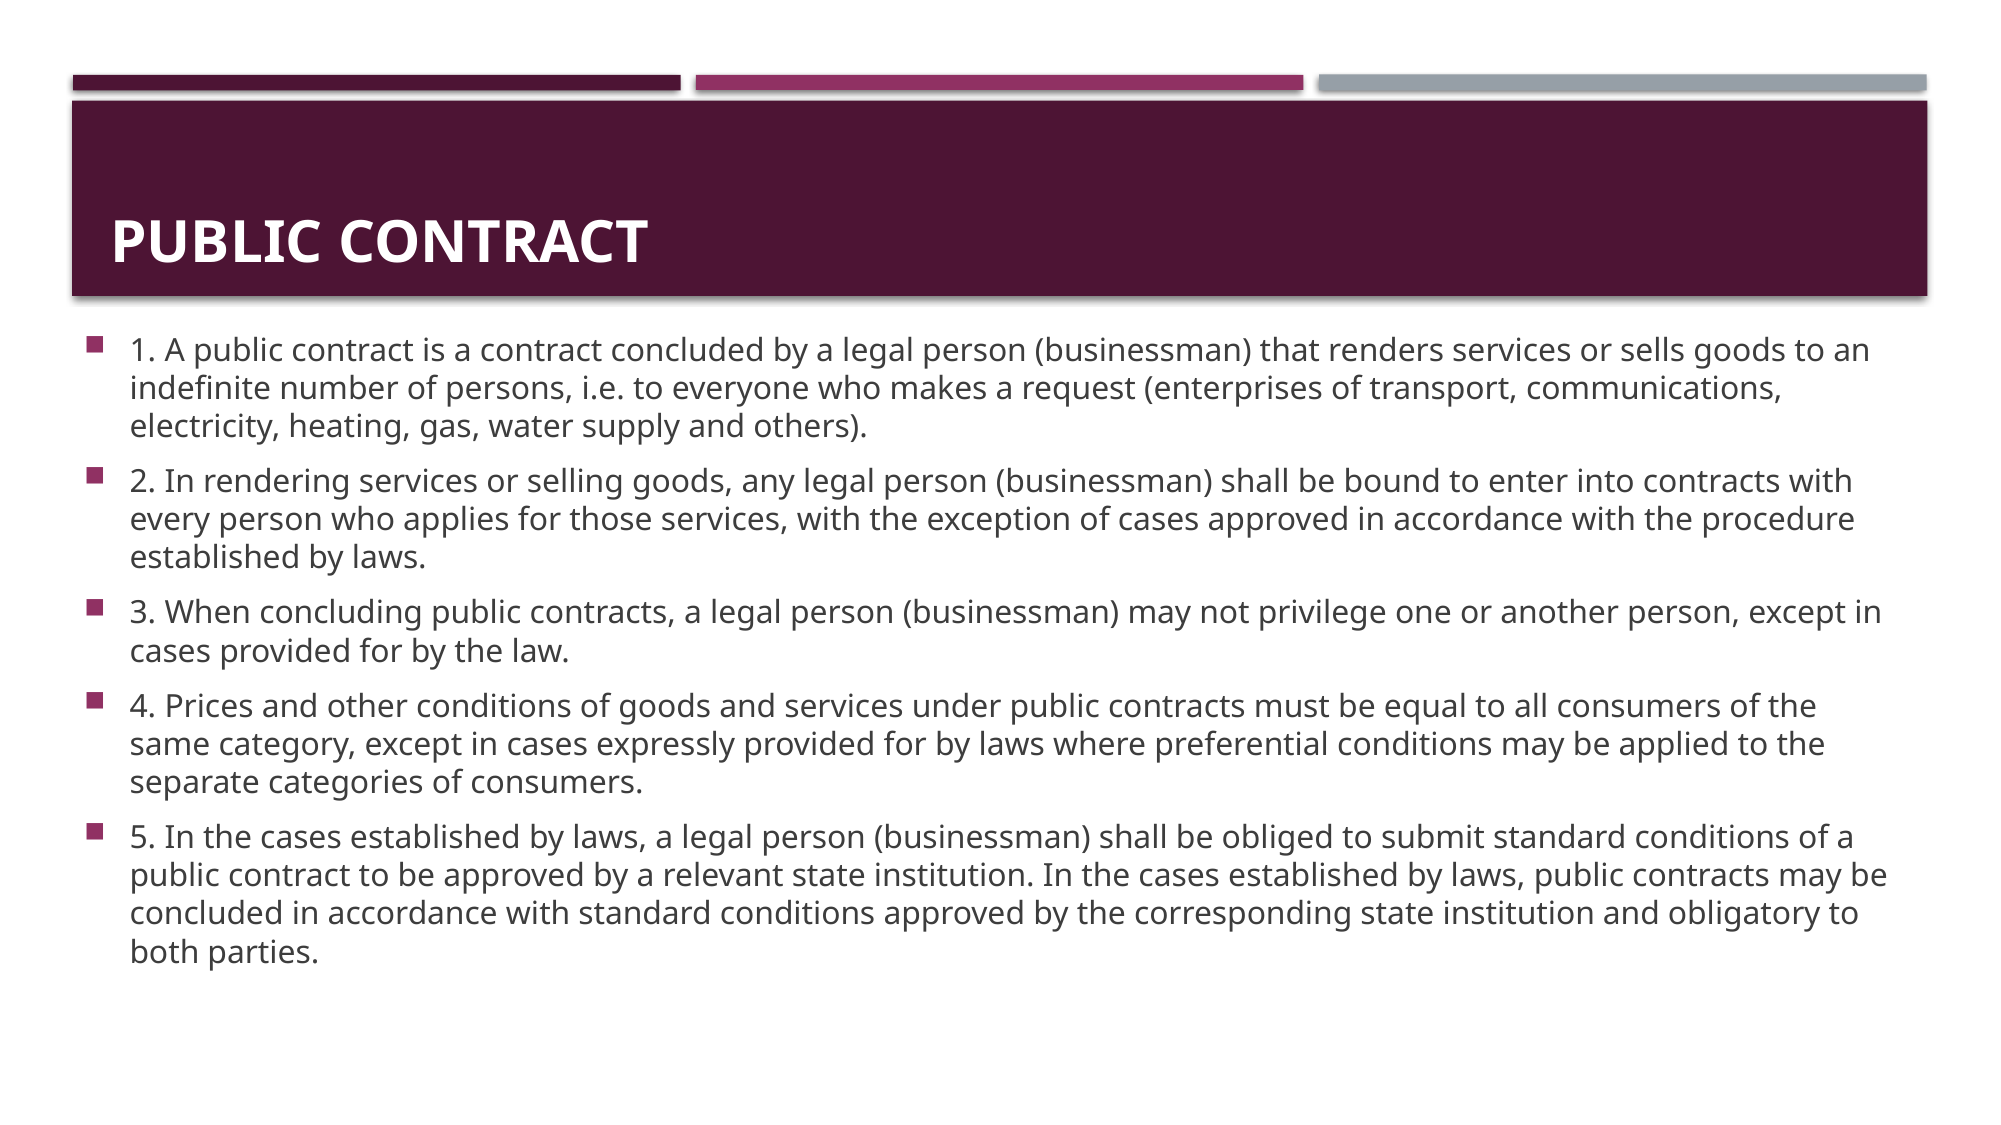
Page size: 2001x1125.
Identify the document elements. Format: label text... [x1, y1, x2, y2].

title Public contract [95, 115, 1905, 282]
list 1. A public contract is a contract concluded by a legal person (businessman) that renders services or sells goods to an indefinite number of persons, i.e. to everyone who makes a request (enterprises of transport, communications, electricity, heating, gas, water supply and others). 2. In rendering services or selling goods, any legal person (businessman) shall be bound to enter into contracts with every person who applies for those services, with the exception of cases approved in accordance with the procedure established by laws. 3. When concluding public contracts, a legal person (businessman) may not privilege one or another person, except in cases provided for by the law. 4. Prices and other conditions of goods and services under public contracts must be equal to all consumers of the same category, except in cases expressly provided for by laws where preferential conditions may be applied to the separate categories of consumers. 5. In the cases established by laws, a legal person (businessman) shall be obliged to submit standard conditions of a public contract to be approved by a relevant state institution. In the cases established by laws, public contracts may be concluded in accordance with standard conditions approved by the corresponding state institution and obligatory to both parties. [68, 321, 1905, 983]
